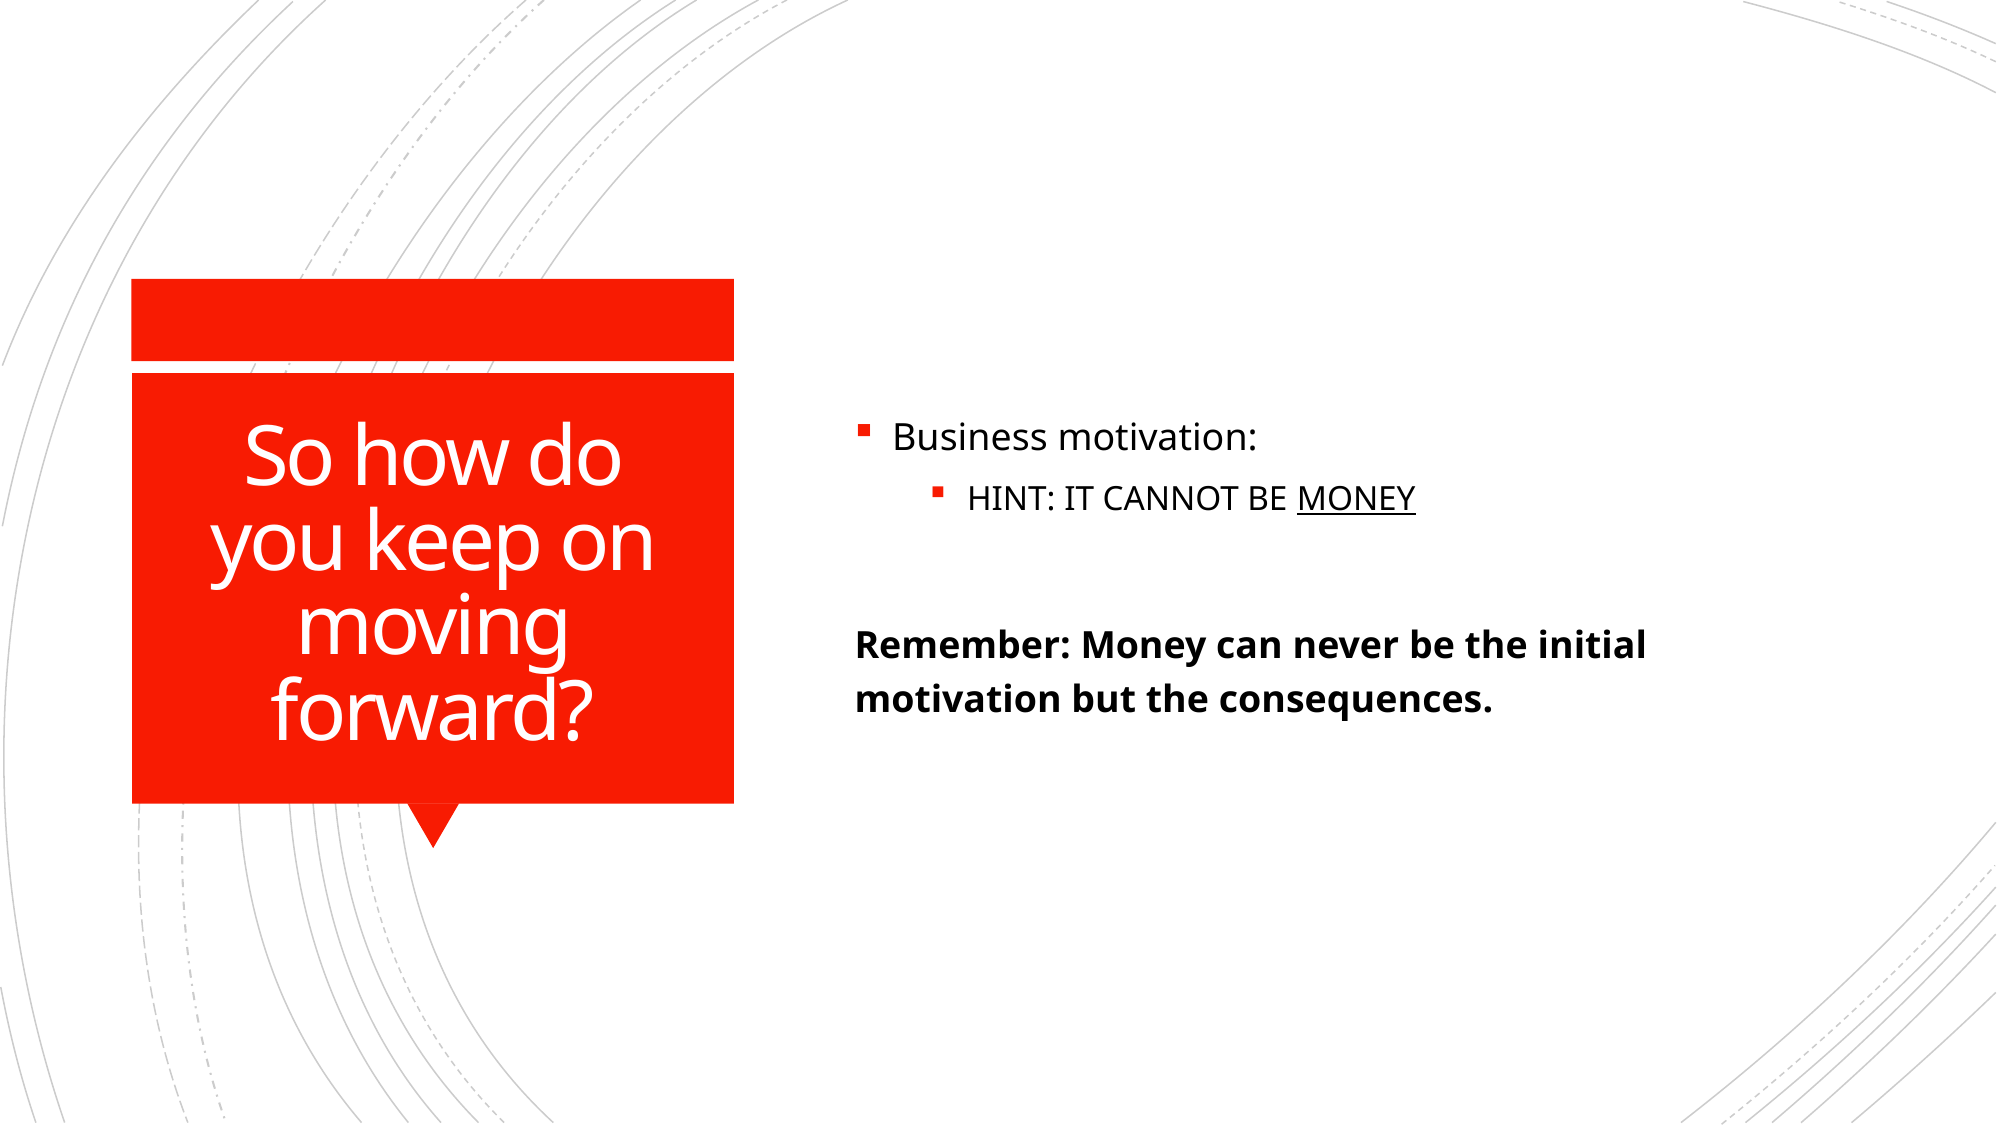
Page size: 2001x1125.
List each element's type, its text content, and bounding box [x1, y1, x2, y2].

list Business motivation: HINT: IT CANNOT BE MONEY Remember: Money can never be the initial motivation but the consequences. [839, 131, 1871, 993]
title So how do you keep on moving forward? [145, 385, 720, 789]
